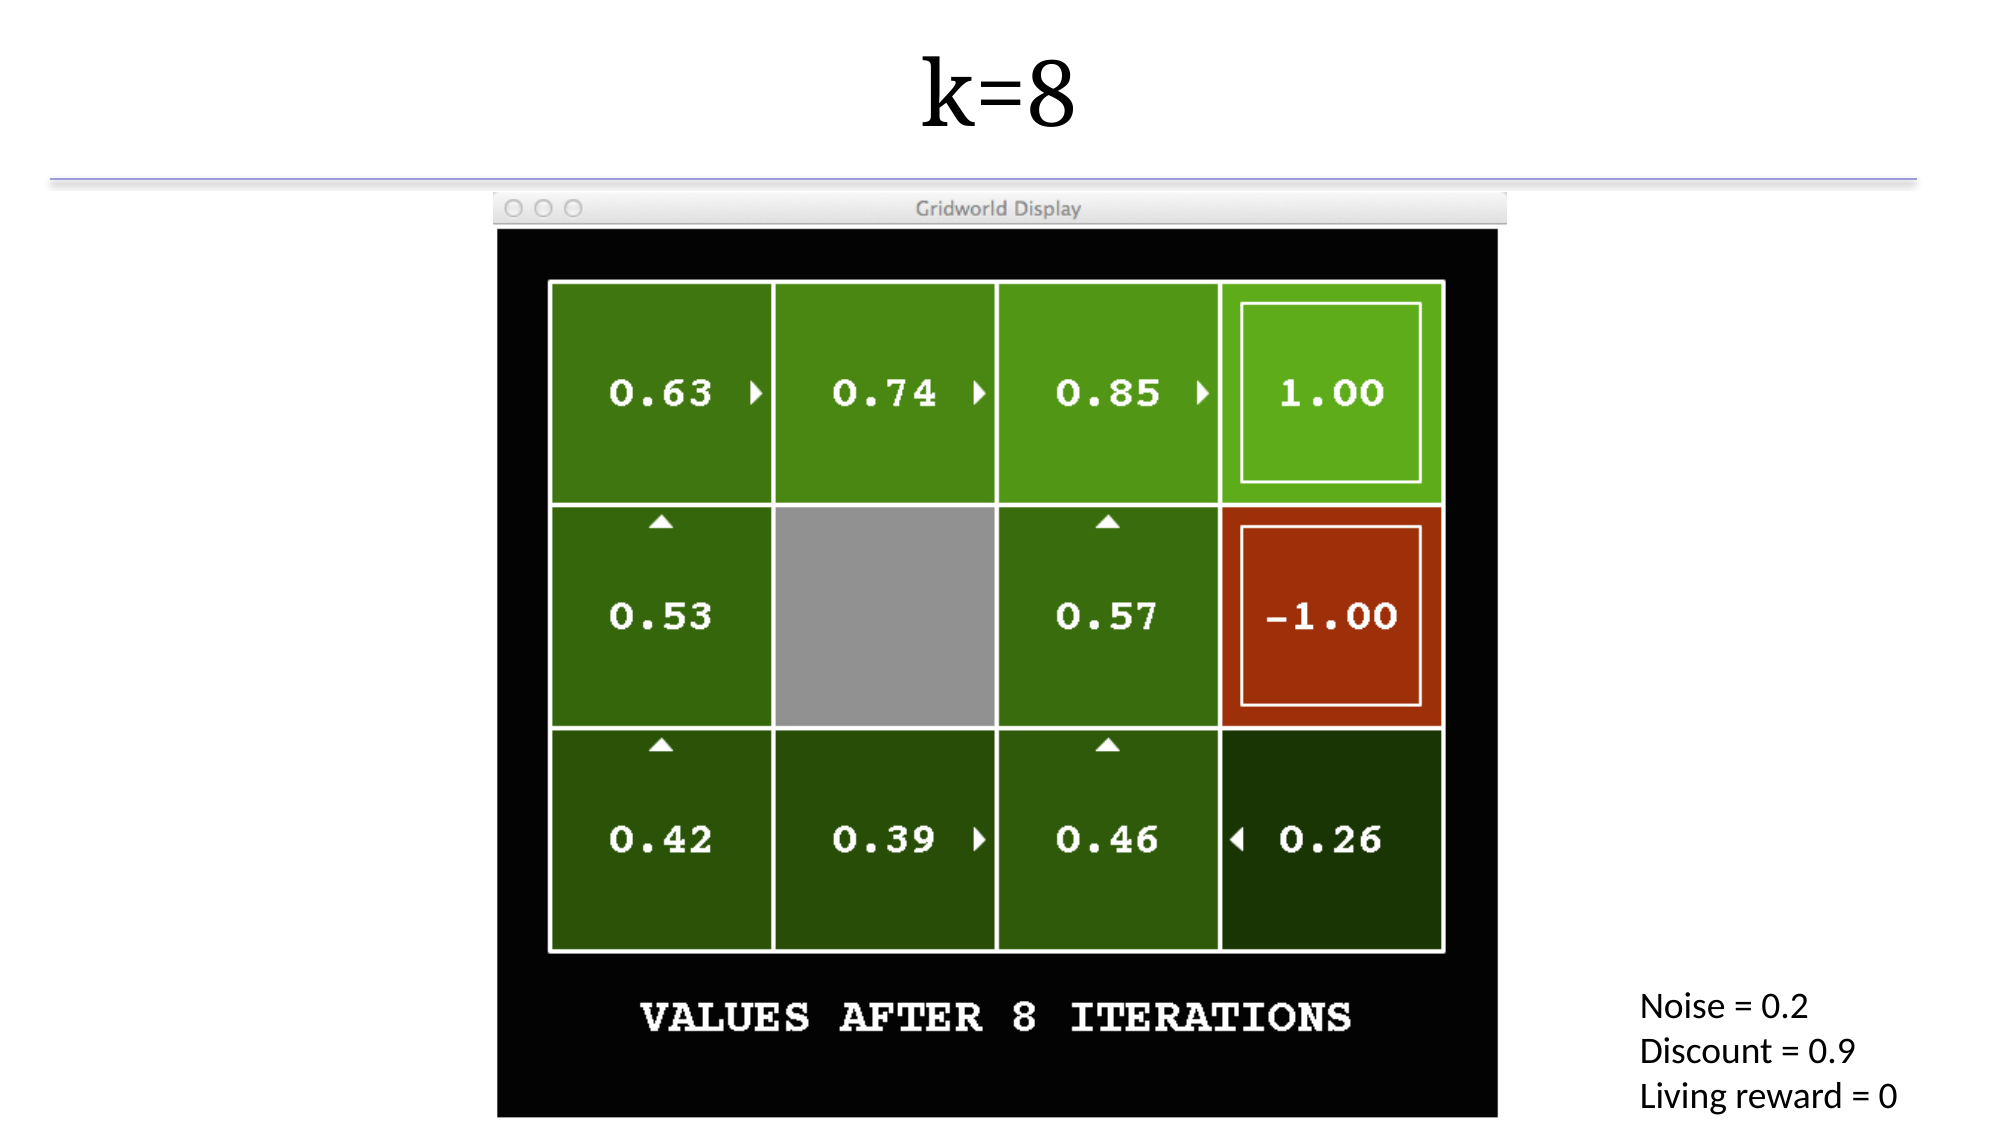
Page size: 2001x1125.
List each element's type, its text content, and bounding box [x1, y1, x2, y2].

title k=8 [0, 0, 2000, 184]
text_box Noise = 0.2 Discount = 0.9 Living reward = 0 [1624, 973, 2000, 1124]
picture [493, 192, 1507, 1125]
